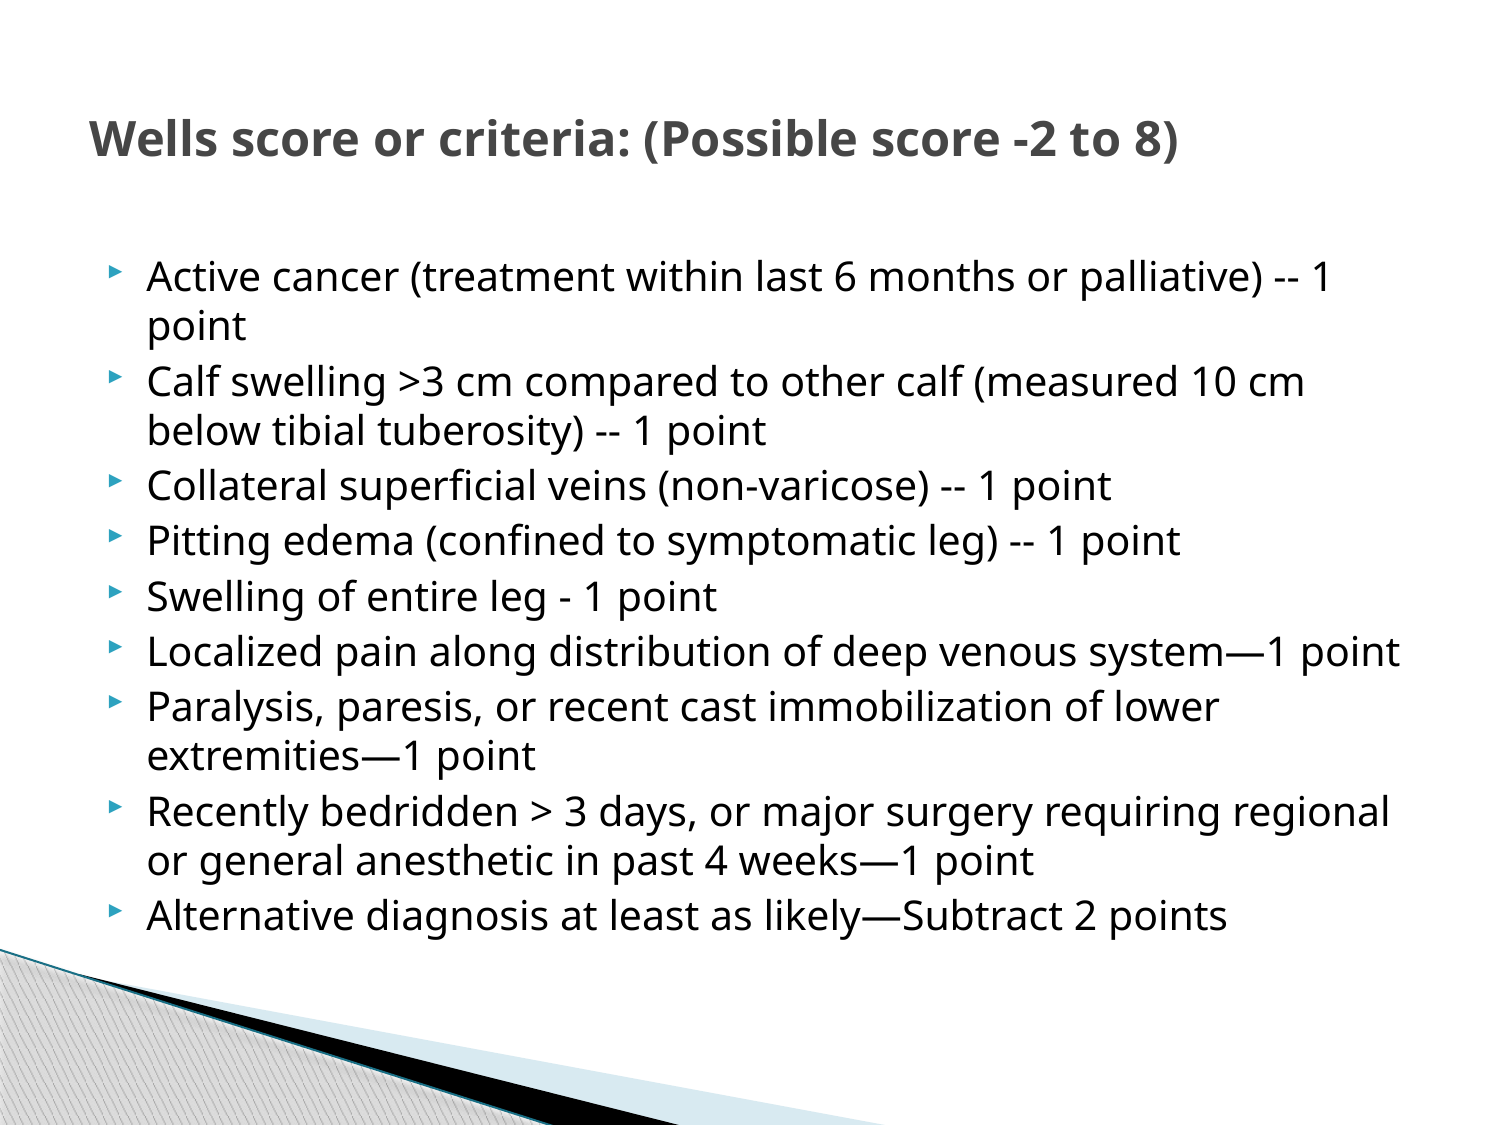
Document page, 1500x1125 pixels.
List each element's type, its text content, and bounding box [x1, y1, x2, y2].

title Wells score or criteria: (Possible score -2 to 8) [75, 99, 1425, 233]
list Active cancer (treatment within last 6 months or palliative) -- 1 point Calf swelling >3 cm compared to other calf (measured 10 cm below tibial tuberosity) -- 1 point Collateral superficial veins (non-varicose) -- 1 point Pitting edema (confined to symptomatic leg) -- 1 point Swelling of entire leg - 1 point Localized pain along distribution of deep venous system—1 point Paralysis, paresis, or recent cast immobilization of lower extremities—1 point Recently bedridden > 3 days, or major surgery requiring regional or general anesthetic in past 4 weeks—1 point Alternative diagnosis at least as likely—Subtract 2 points [75, 243, 1425, 986]
